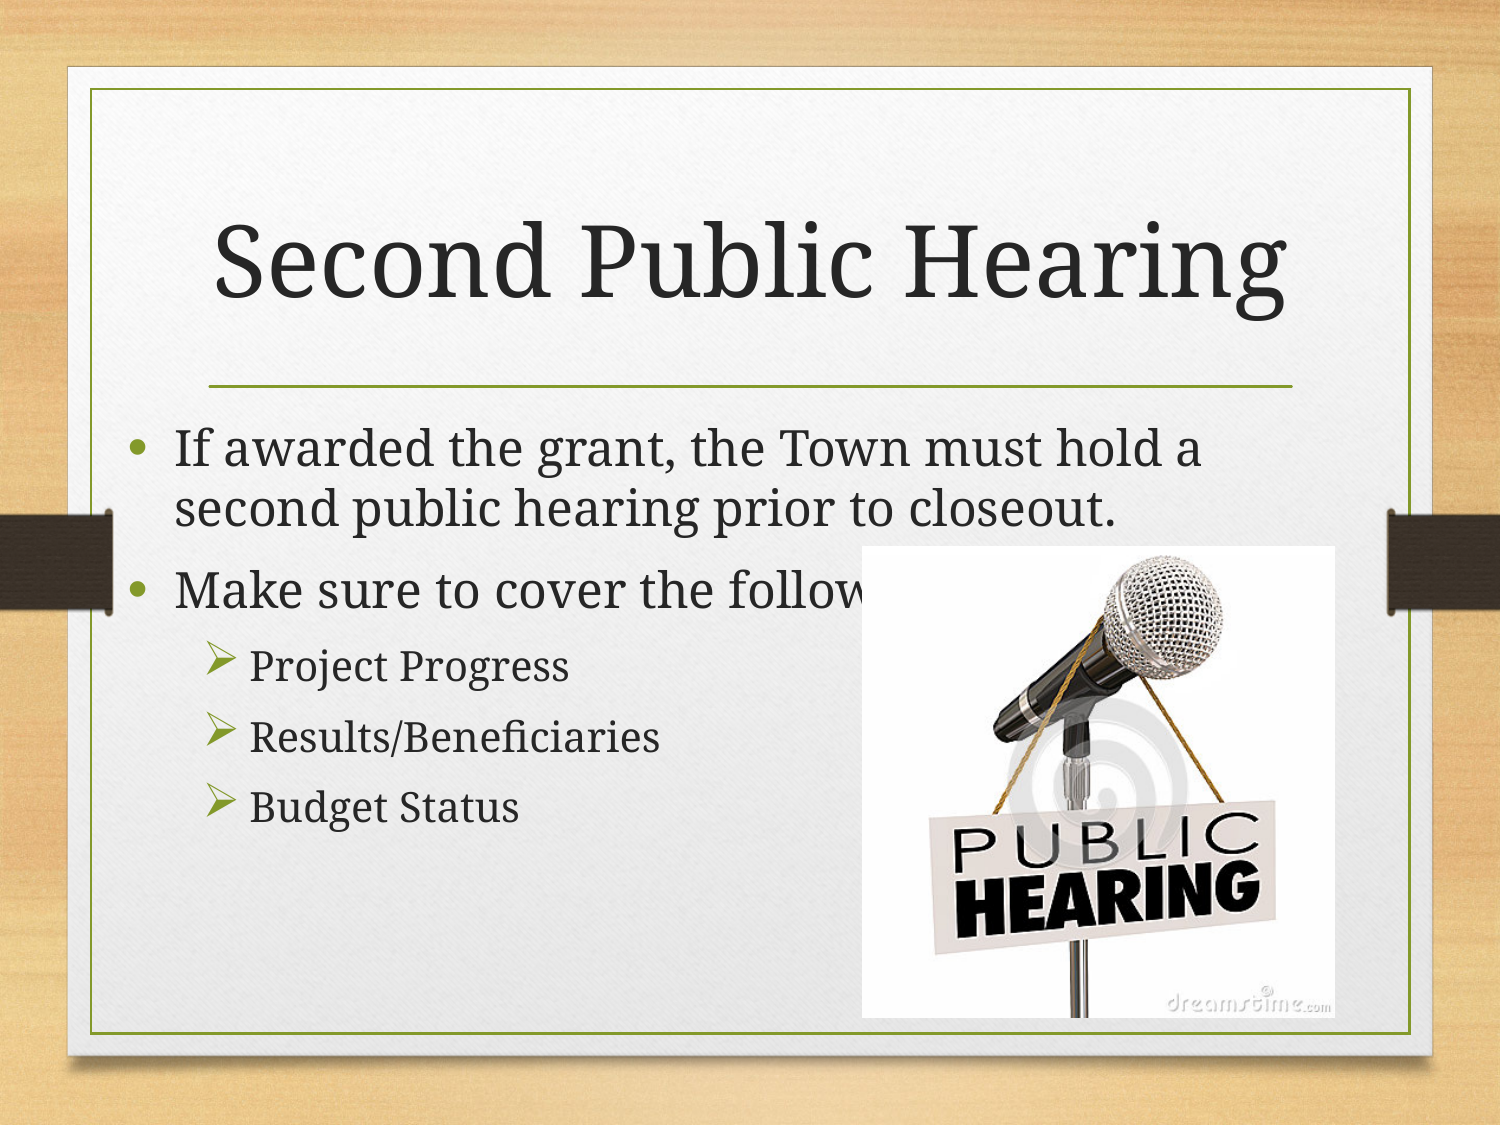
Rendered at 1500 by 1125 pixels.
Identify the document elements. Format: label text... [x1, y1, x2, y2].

title Second Public Hearing [192, 150, 1309, 364]
picture [0, 0, 1500, 1125]
list If awarded the grant, the Town must hold a second public hearing prior to closeout. Make sure to cover the following: Project Progress Results/Beneficiaries Budget Status [112, 408, 1388, 974]
